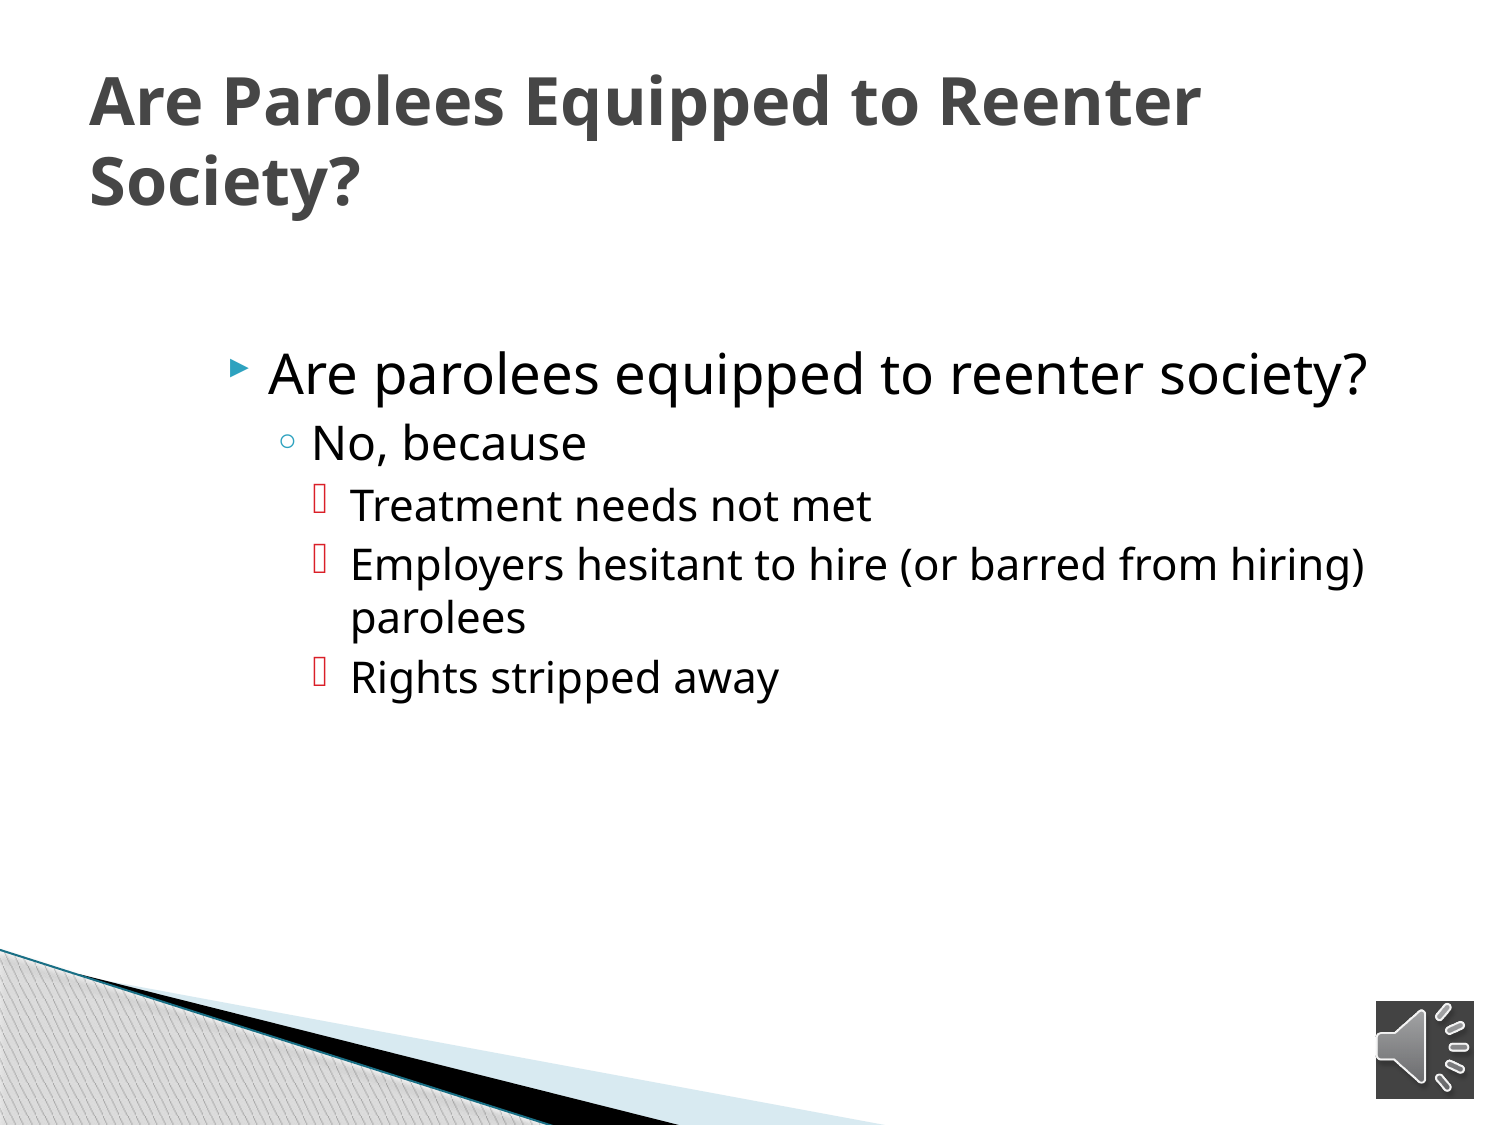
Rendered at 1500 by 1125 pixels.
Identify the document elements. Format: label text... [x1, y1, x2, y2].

list Are parolees equipped to reenter society? No, because Treatment needs not met Employers hesitant to hire (or barred from hiring) parolees Rights stripped away [193, 331, 1469, 1000]
picture [1374, 999, 1476, 1101]
title Are Parolees Equipped to Reenter Society? [75, 45, 1425, 233]
